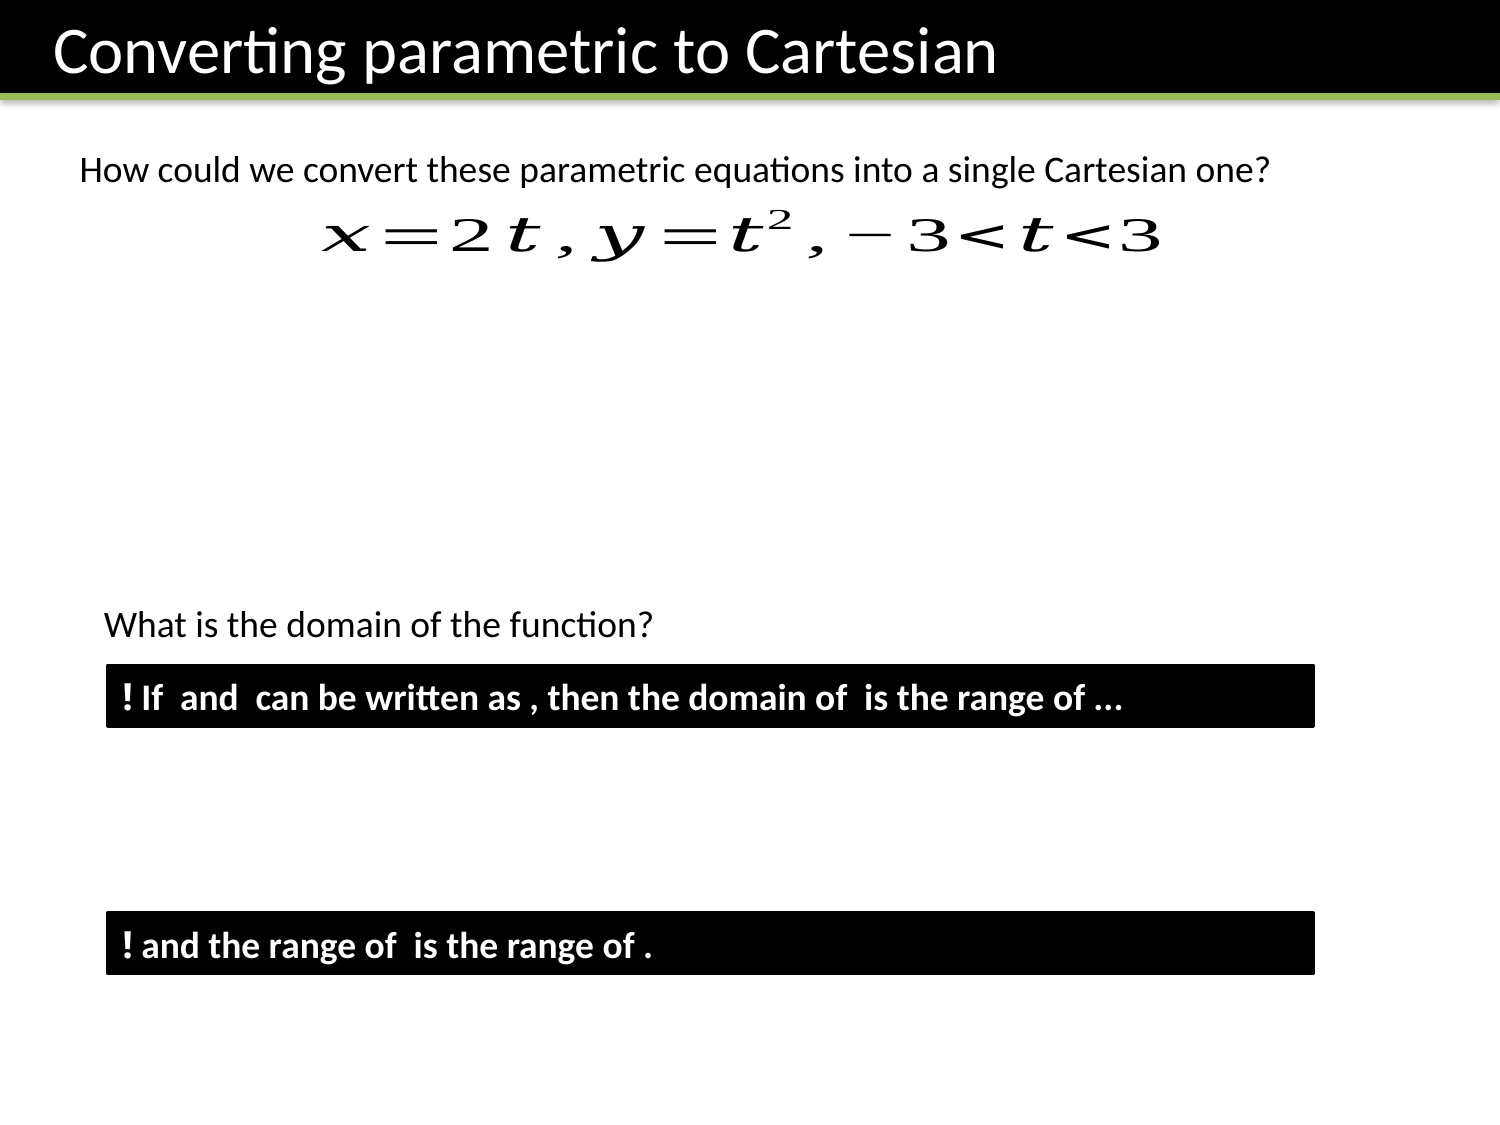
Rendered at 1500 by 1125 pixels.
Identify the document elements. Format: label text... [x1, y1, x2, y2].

text_box How could we convert these parametric equations into a single Cartesian one? [64, 137, 1341, 197]
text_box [0, 0, 1500, 99]
text_box What is the domain of the function? [89, 592, 1212, 653]
